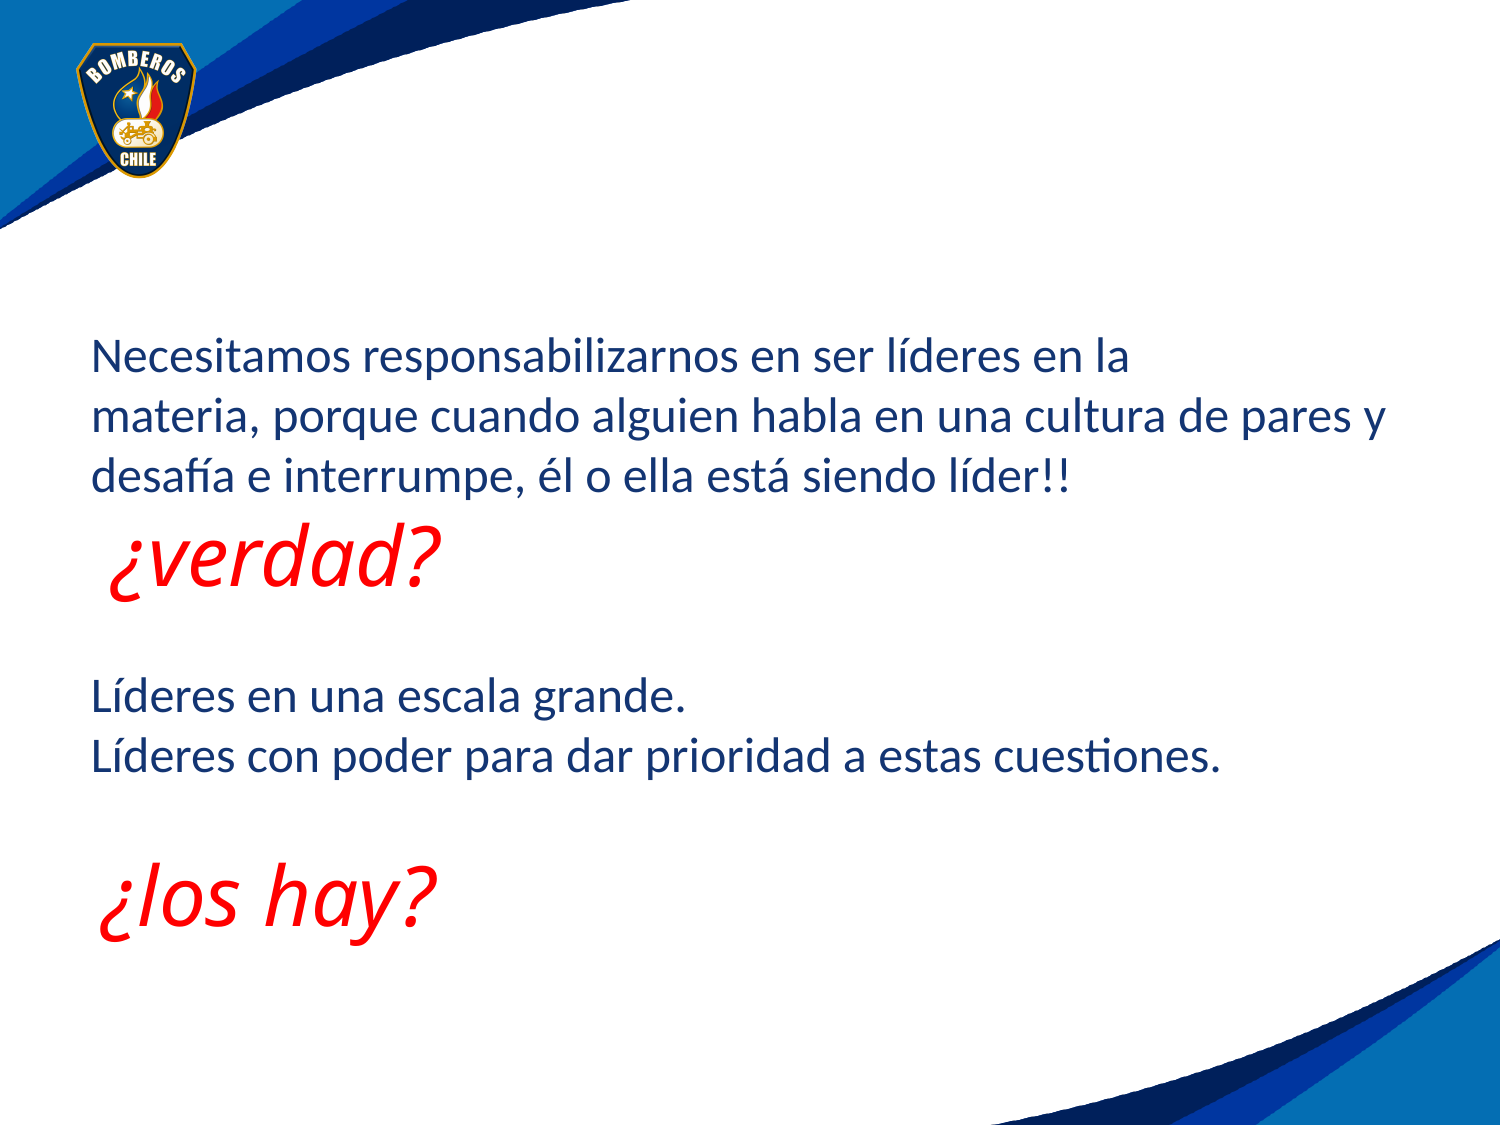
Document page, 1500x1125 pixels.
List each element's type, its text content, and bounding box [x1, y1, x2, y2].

picture [911, 911, 1500, 1125]
picture [0, 0, 712, 259]
text_box Necesitamos responsabilizarnos en ser líderes en la materia, porque cuando alguien habla en una cultura de pares y desafía e interrumpe, él o ella está siendo líder!! ¿verdad? Líderes en una escala grande. Líderes con poder para dar prioridad a estas cuestiones. ¿los hay? [76, 195, 1405, 950]
